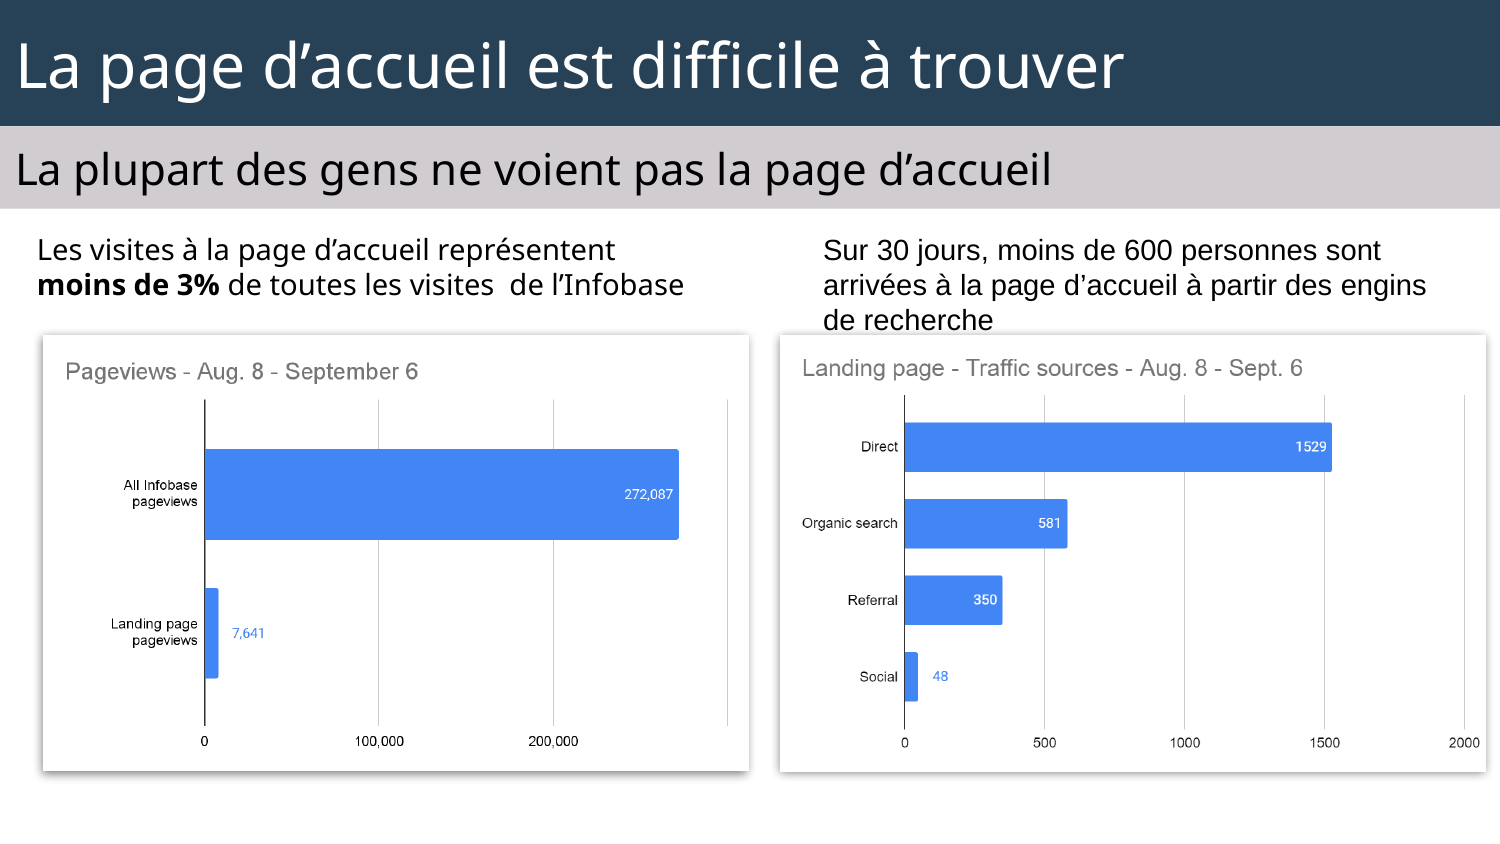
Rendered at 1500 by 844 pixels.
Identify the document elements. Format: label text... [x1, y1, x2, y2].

title La page d’accueil est difficile à trouver [0, 0, 1500, 126]
picture [780, 334, 1487, 772]
text_box Les visites à la page d’accueil représentent moins de 3% de toutes les visites de l’Infobase [21, 216, 703, 317]
picture [42, 334, 749, 771]
text_box Sur 30 jours, moins de 600 personnes sont arrivées à la page d’accueil à partir des engins de recherche [808, 216, 1459, 330]
text_box La plupart des gens ne voient pas la page d’accueil [0, 126, 1500, 209]
